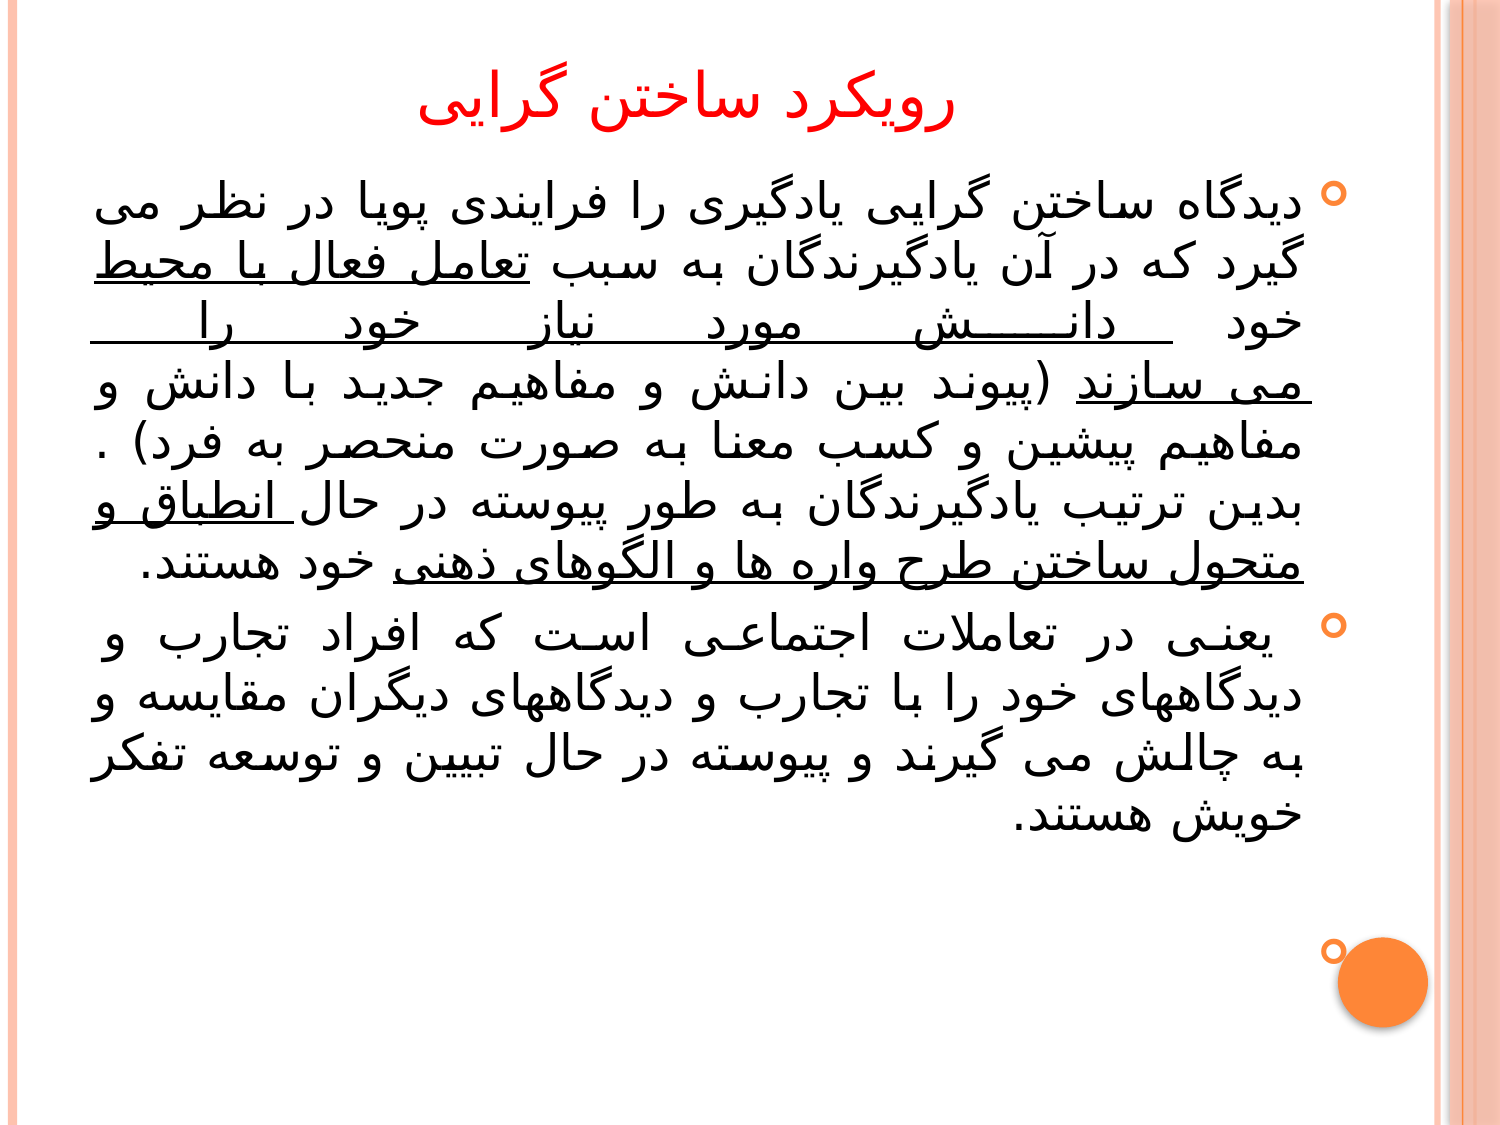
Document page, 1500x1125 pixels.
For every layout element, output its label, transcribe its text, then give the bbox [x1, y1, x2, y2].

title رویکرد ساختن گرایی [75, 45, 1300, 138]
list دیدگاه ساختن گرایی یادگیری را فرایندی پویا در نظر می گیرد که در آن یادگیرندگان به سبب تعامل فعال با محیط خود دانش مورد نیاز خود را می سازند (پیوند بین دانش و مفاهیم جدید با دانش و مفاهیم پیشین و کسب معنا به صورت منحصر به فرد) . بدین ترتیب یادگیرندگان به طور پیوسته در حال انطباق و متحول ساختن طرح واره ها و الگوهای ذهنی خود هستند. یعنی در تعاملات اجتماعی است که افراد تجارب و دیدگاههای خود را با تجارب و دیدگاههای دیگران مقایسه و به چالش می گیرند و پیوسته در حال تبیین و توسعه تفکر خویش هستند. [75, 160, 1365, 1062]
